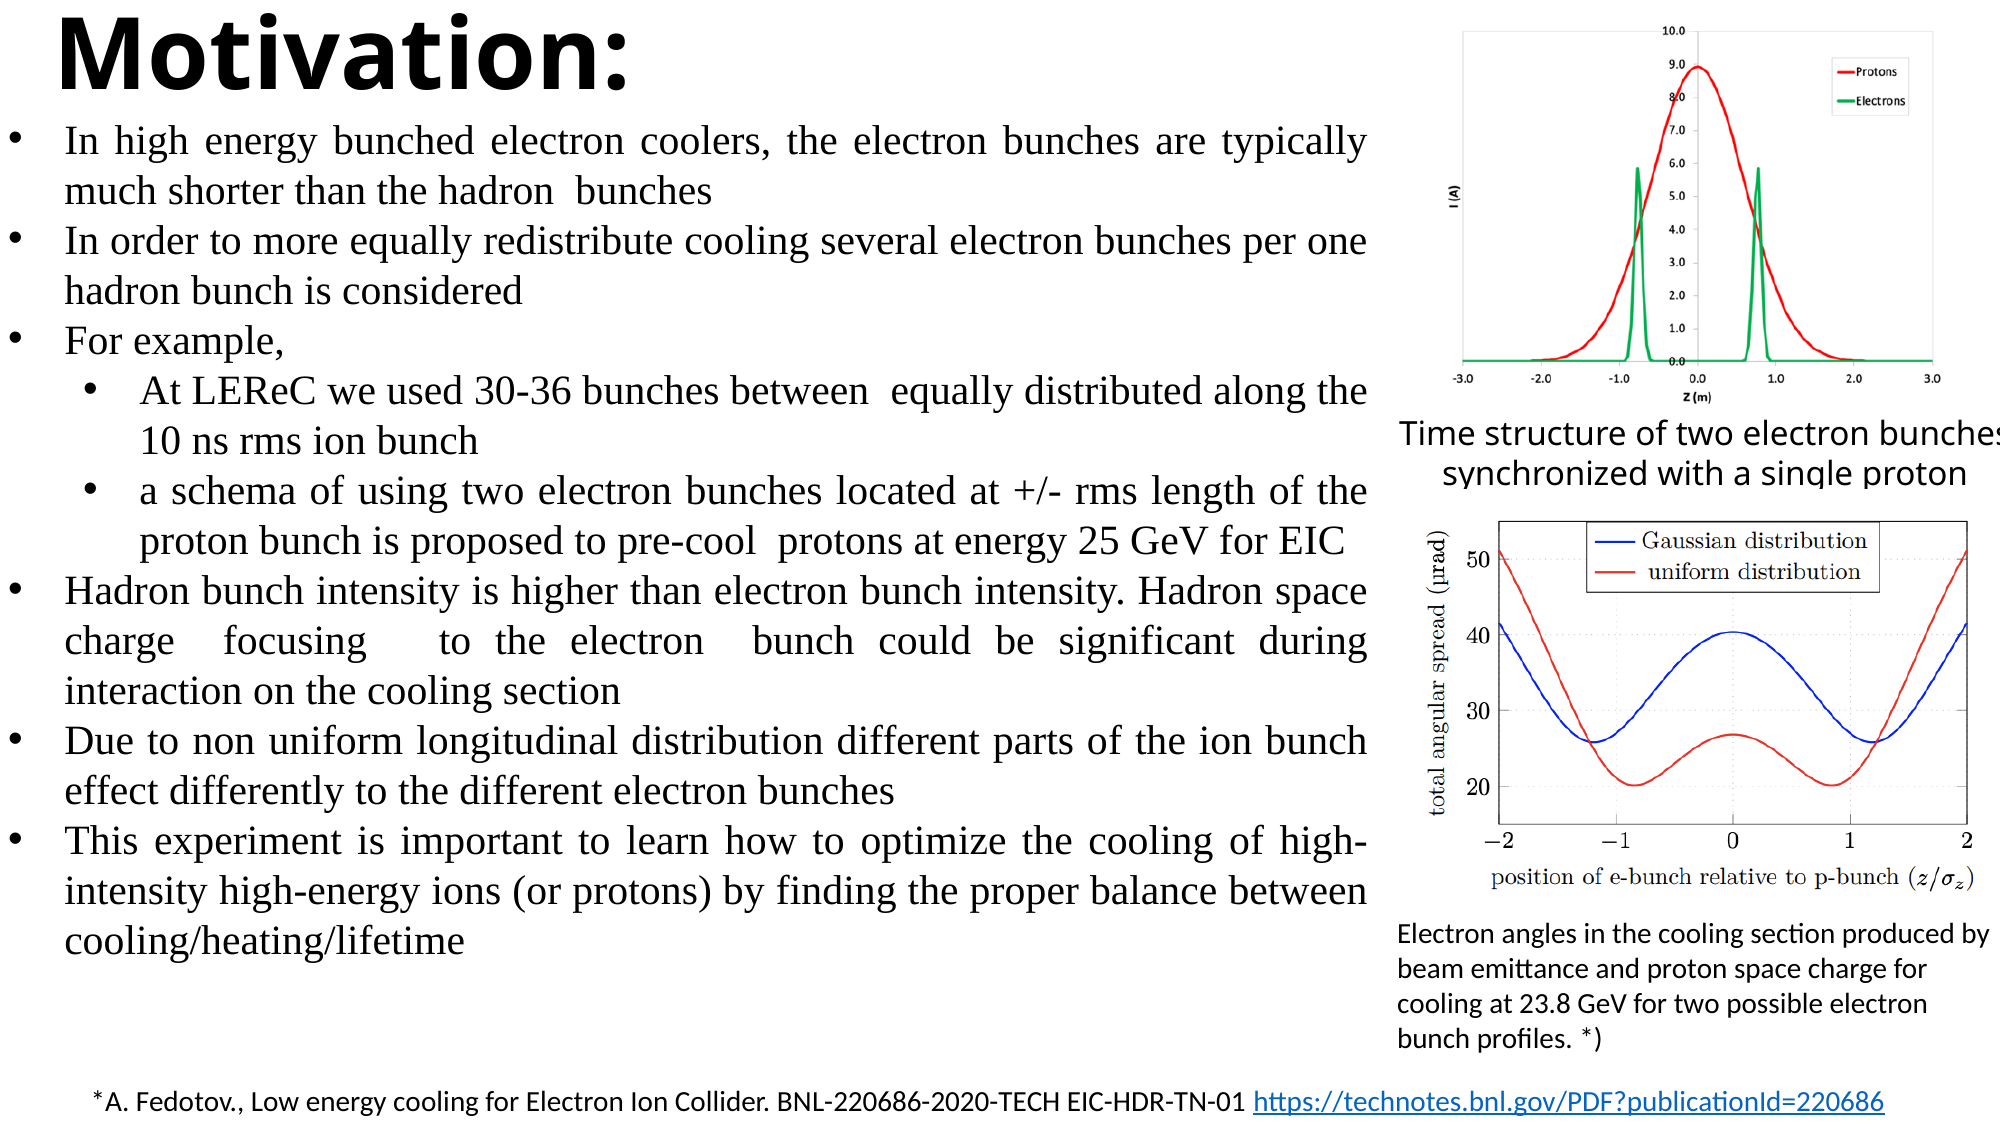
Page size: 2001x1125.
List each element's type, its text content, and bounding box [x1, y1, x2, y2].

text_box *A. Fedotov., Low energy cooling for Electron Ion Collider. BNL-220686-2020-TECH EIC-HDR-TN-01 https://technotes.bnl.gov/PDF?publicationId=220686 [75, 1074, 2000, 1125]
picture [1438, 13, 1962, 415]
picture [1400, 489, 2000, 911]
text_box Time structure of two electron bunches synchronized with a single proton bunch [1376, 405, 2000, 540]
text_box Electron angles in the cooling section produced by beam emittance and proton space charge for cooling at 23.8 GeV for two possible electron bunch profiles. *) [1382, 907, 2000, 1063]
title Motivation: [38, 28, 1438, 119]
text_box In high energy bunched electron coolers, the electron bunches are typically much shorter than the hadron bunches In order to more equally redistribute cooling several electron bunches per one hadron bunch is considered For example, At LEReC we used 30-36 bunches between equally distributed along the 10 ns rms ion bunch a schema of using two electron bunches located at +/- rms length of the proton bunch is proposed to pre-cool protons at energy 25 GeV for EIC Hadron bunch intensity is higher than electron bunch intensity. Hadron space charge focusing to the electron bunch could be significant during interaction on the cooling section Due to non uniform longitudinal distribution different parts of the ion bunch effect differently to the different electron bunches This experiment is important to learn how to optimize the cooling of high-intensity high-energy ions (or protons) by finding the proper balance between cooling/heating/lifetime [0, 105, 1384, 1021]
